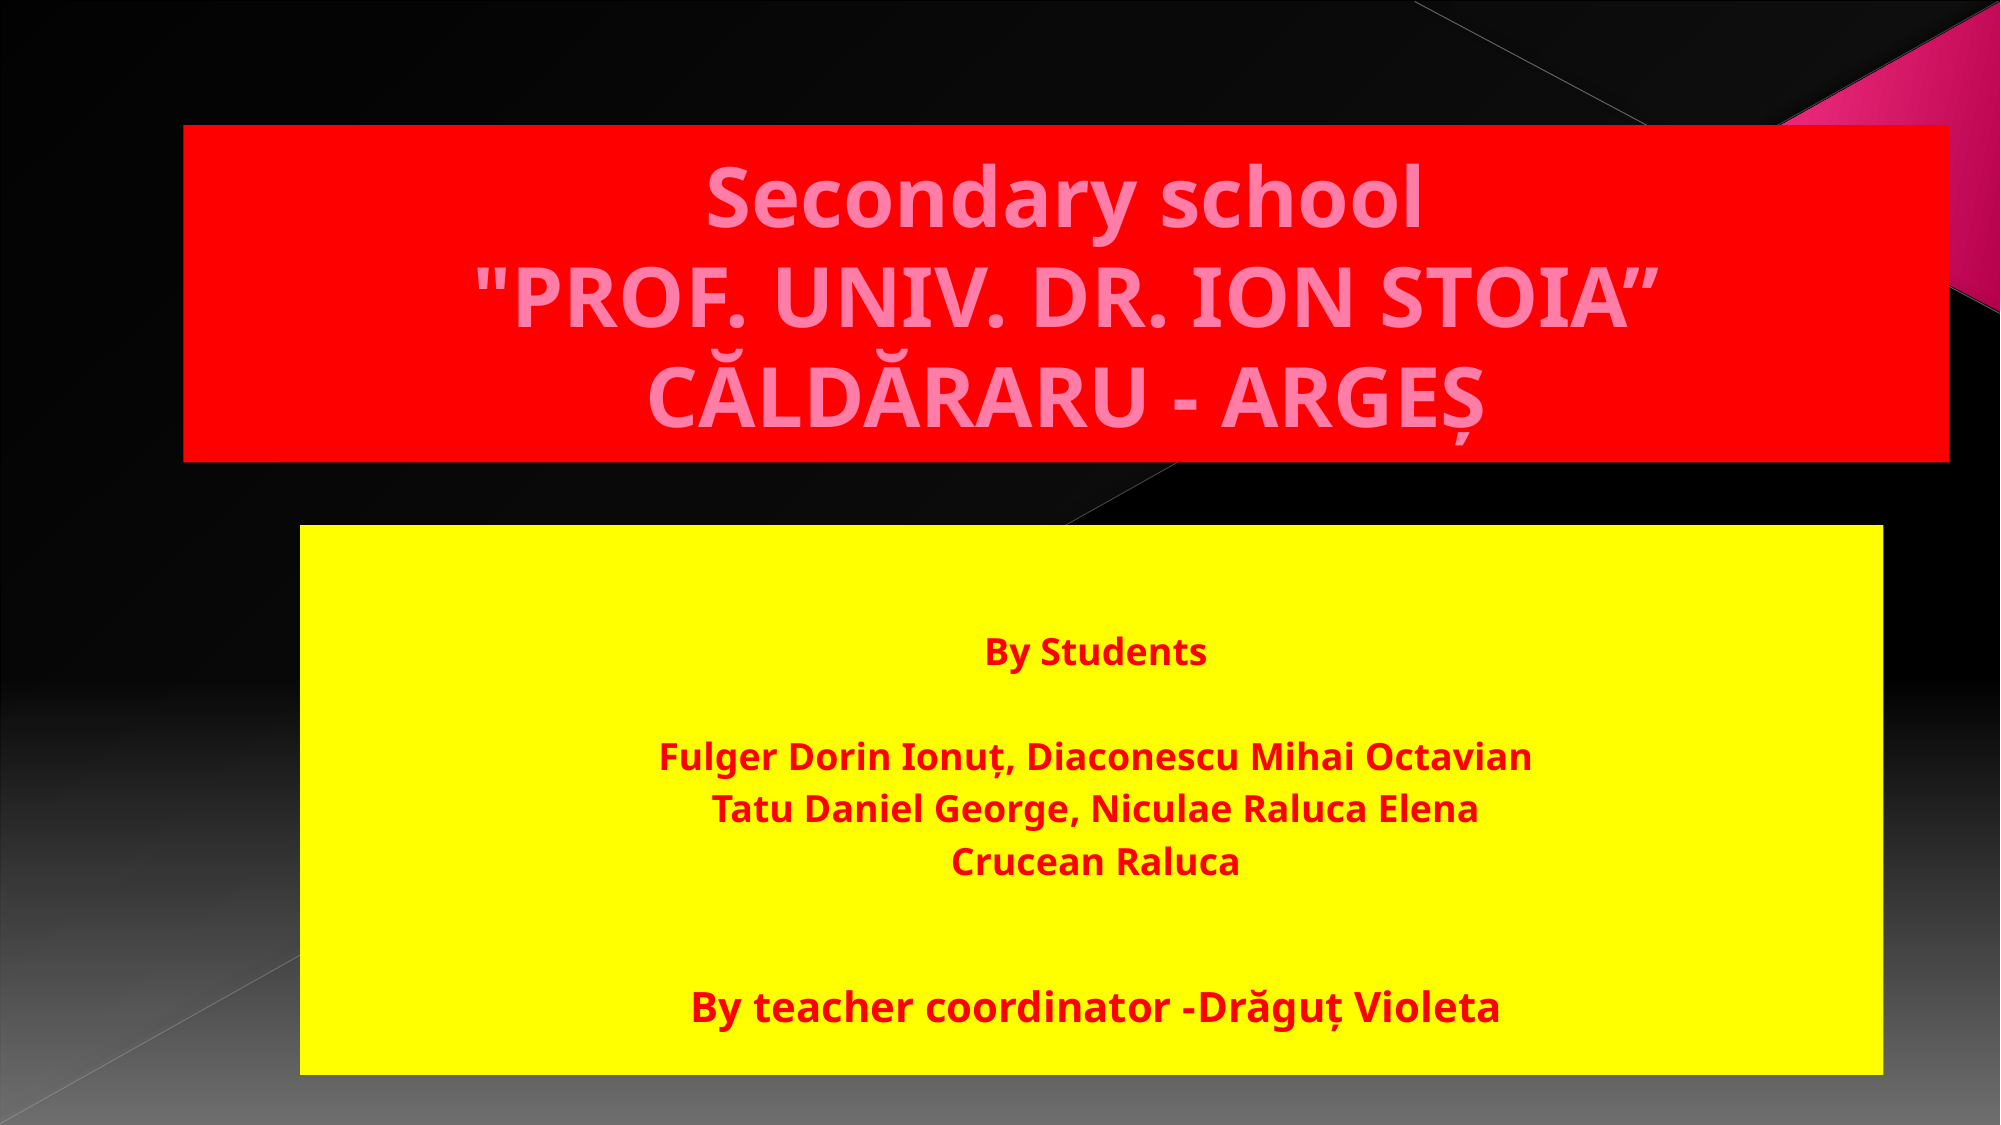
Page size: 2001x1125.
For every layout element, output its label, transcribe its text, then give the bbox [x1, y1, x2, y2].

list By Students Fulger Dorin Ionuț, Diaconescu Mihai Octavian Tatu Daniel George, Niculae Raluca Elena Crucean Raluca By teacher coordinator -Drăguț Violeta [300, 525, 1884, 1075]
title Secondary school "PROF. UNIV. DR. ION STOIA” CĂLDĂRARU - ARGEŞ [183, 125, 1950, 463]
